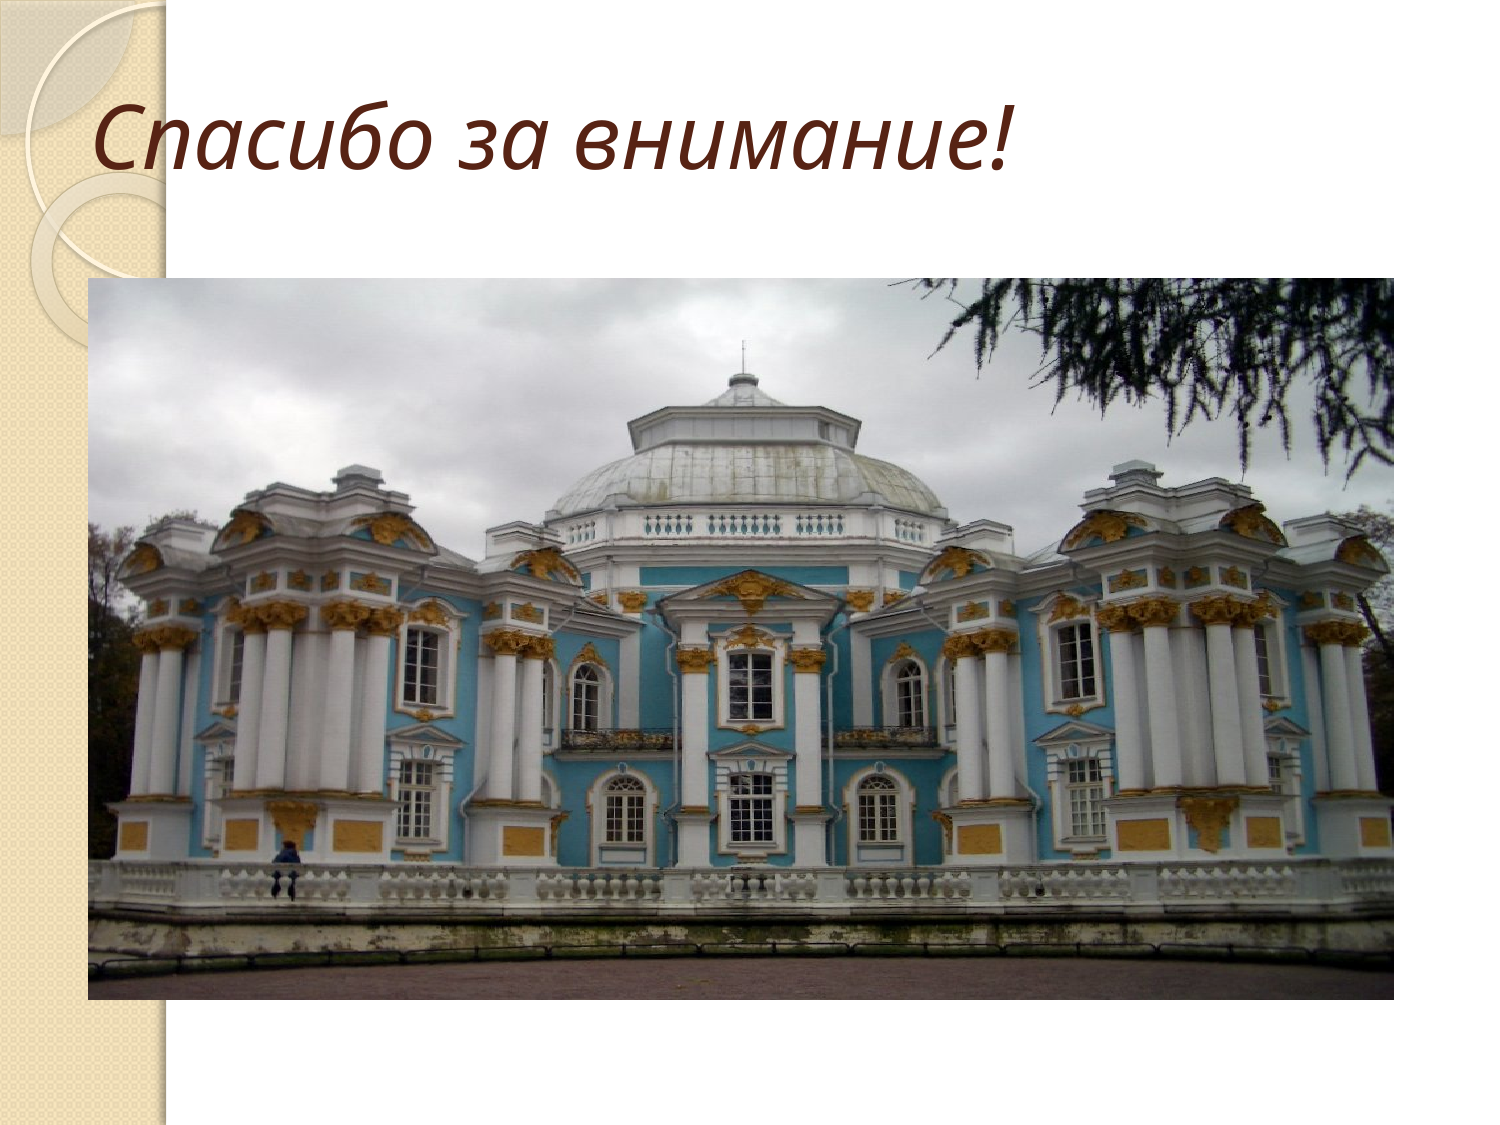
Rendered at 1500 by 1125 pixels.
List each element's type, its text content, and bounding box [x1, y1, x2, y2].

picture [88, 278, 1394, 1000]
title Спасибо за внимание! [75, 0, 1425, 268]
